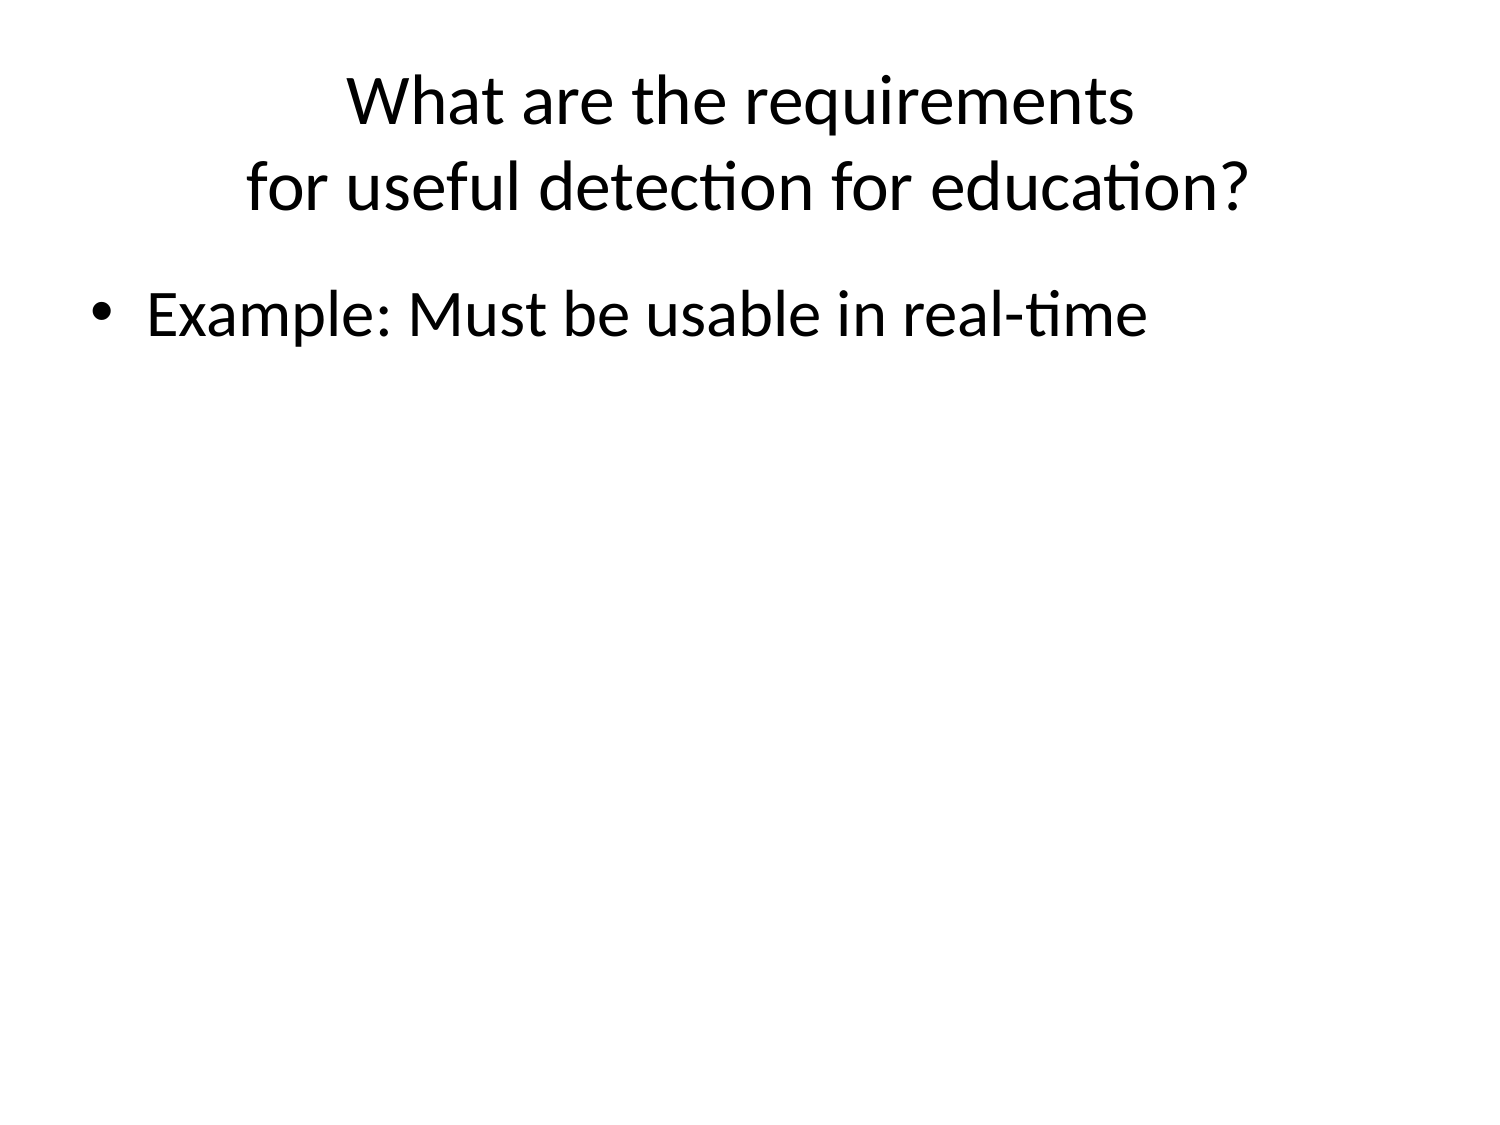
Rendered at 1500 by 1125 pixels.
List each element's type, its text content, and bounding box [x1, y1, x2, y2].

list Example: Must be usable in real-time [75, 262, 1425, 1005]
title What are the requirements for useful detection for education? [75, 45, 1425, 233]
